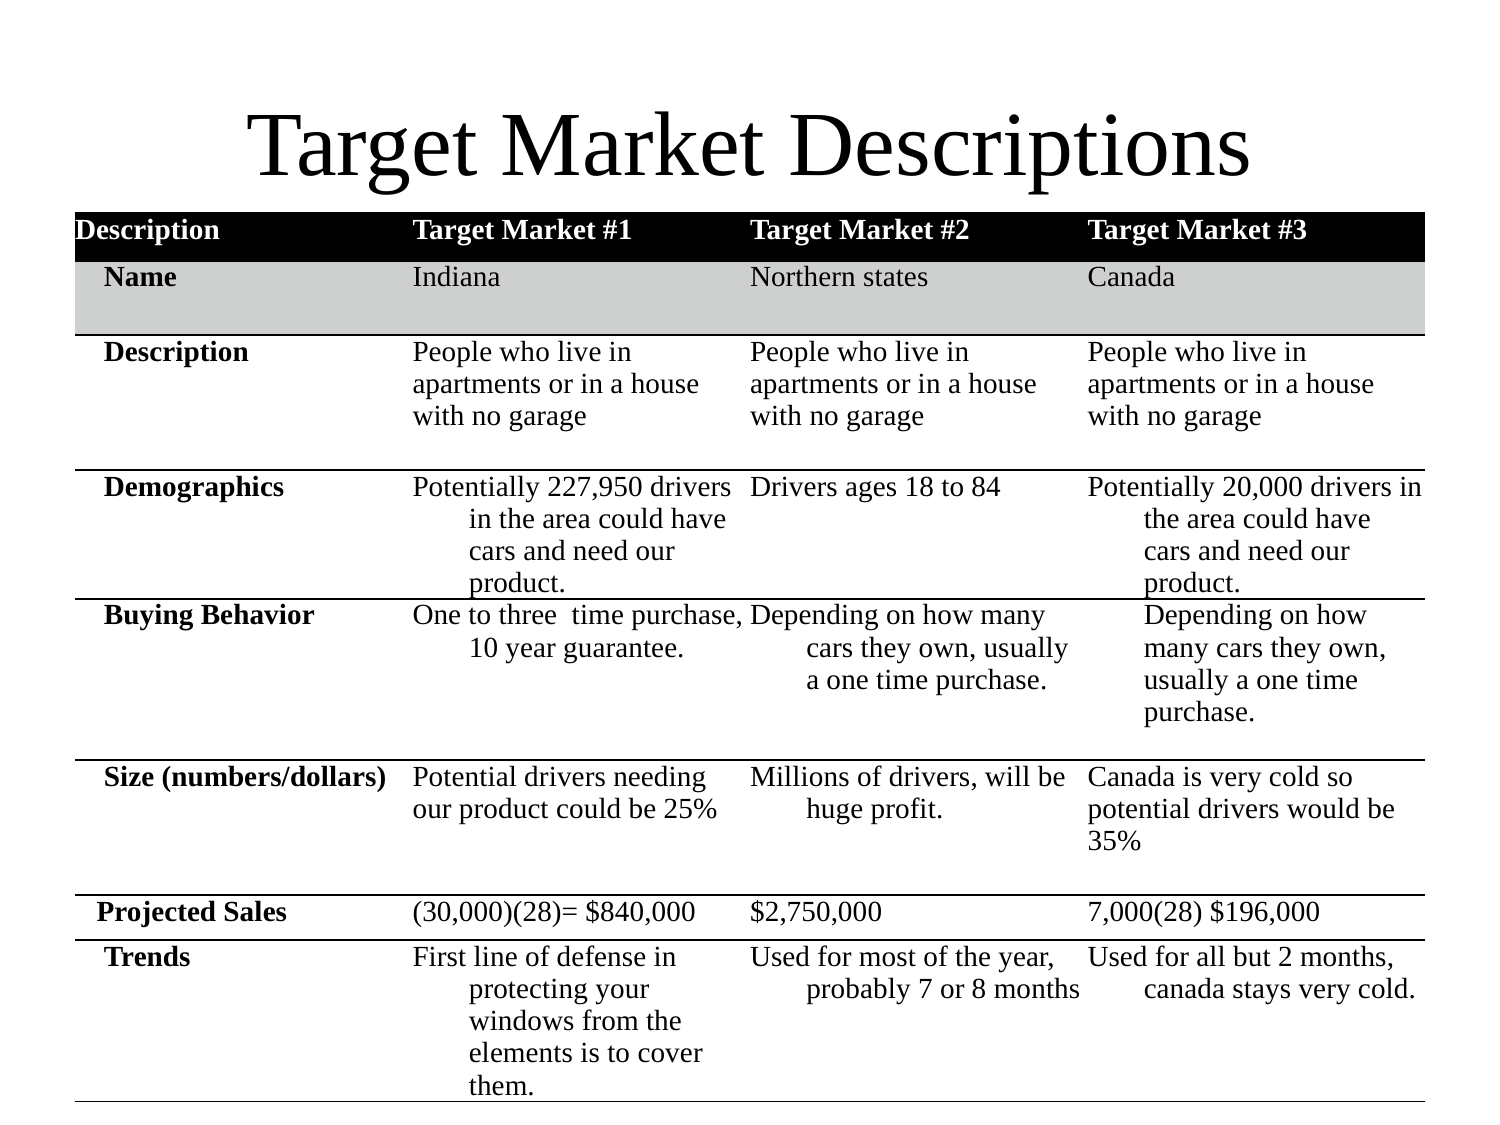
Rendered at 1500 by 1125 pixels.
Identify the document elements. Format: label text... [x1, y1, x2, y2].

table_cell Northern states [750, 262, 1087, 334]
table_cell Drivers ages 18 to 84 [750, 471, 1087, 598]
table_cell Used for most of the year, probably 7 or 8 months [750, 941, 1087, 1101]
table_cell Canada [1087, 262, 1425, 334]
table_cell Potentially 20,000 drivers in the area could have cars and need our product. [1087, 471, 1425, 598]
table_cell Potential drivers needing our product could be 25% [413, 761, 750, 894]
table_cell Name [75, 262, 413, 334]
table_cell Trends [75, 941, 413, 1101]
table_cell Potentially 227,950 drivers in the area could have cars and need our product. [413, 471, 750, 598]
table_cell Indiana [413, 262, 750, 334]
table_header Description [75, 214, 413, 258]
table_cell People who live in apartments or in a house with no garage [1087, 336, 1425, 469]
table_header Target Market #1 [413, 214, 750, 258]
table_cell Used for all but 2 months, canada stays very cold. [1087, 941, 1425, 1101]
table_cell One to three time purchase, 10 year guarantee. [413, 600, 750, 759]
table_cell Buying Behavior [75, 600, 413, 759]
table_cell Projected Sales [75, 896, 413, 939]
table_cell Canada is very cold so potential drivers would be 35% [1087, 761, 1425, 894]
table_cell Description [75, 336, 413, 469]
table_cell (30,000)(28)= $840,000 [413, 896, 750, 939]
table_header Target Market #3 [1087, 214, 1425, 258]
table_cell $2,750,000 [750, 896, 1087, 939]
table_cell Size (numbers/dollars) [75, 761, 413, 894]
table_header Target Market #2 [750, 214, 1087, 258]
table_cell Depending on how many cars they own, usually a one time purchase. [750, 600, 1087, 759]
table_cell Depending on how many cars they own, usually a one time purchase. [1087, 600, 1425, 759]
table_cell 7,000(28) $196,000 [1087, 896, 1425, 939]
table_cell First line of defense in protecting your windows from the elements is to cover them. [413, 941, 750, 1101]
table_cell Demographics [75, 471, 413, 598]
table_cell People who live in apartments or in a house with no garage [413, 336, 750, 469]
table_cell Millions of drivers, will be huge profit. [750, 761, 1087, 894]
title Target Market Descriptions [75, 45, 1425, 212]
table_cell People who live in apartments or in a house with no garage [750, 336, 1087, 469]
